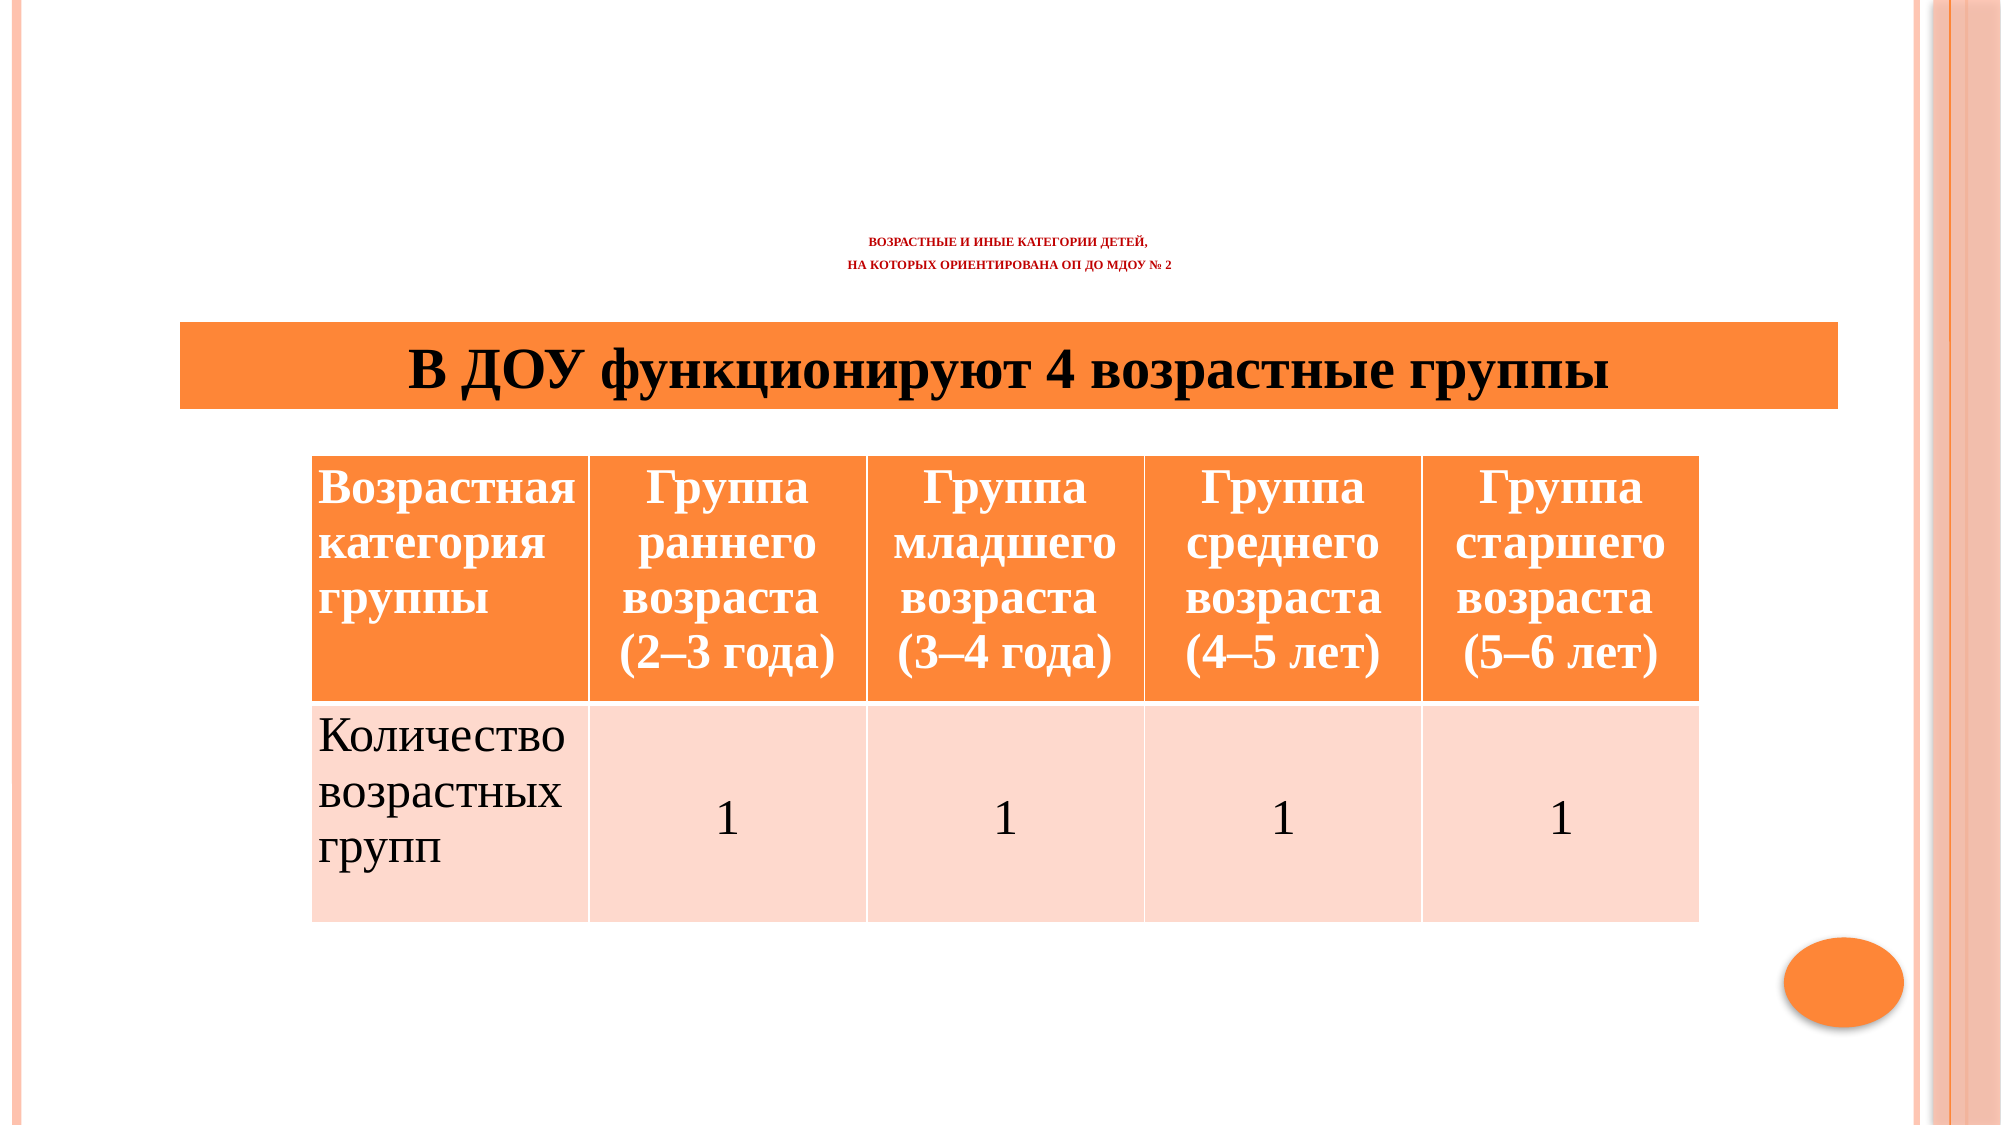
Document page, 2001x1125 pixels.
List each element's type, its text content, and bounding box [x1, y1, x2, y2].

table_header Группа раннего возраста (2–3 года) [590, 456, 866, 701]
table_cell 1 [590, 706, 866, 922]
table_cell 1 [1423, 706, 1699, 922]
list В ДОУ функционируют 4 возрастные группы [180, 322, 1838, 409]
table_header Группа младшего возраста (3–4 года) [868, 456, 1144, 701]
table_header Группа старшего возраста (5–6 лет) [1423, 456, 1699, 701]
table_cell 1 [1145, 706, 1421, 922]
table_header Возрастная категория группы [312, 456, 588, 701]
table_header Группа среднего возраста (4–5 лет) [1145, 456, 1421, 701]
table_cell 1 [868, 706, 1144, 922]
title ВОЗРАСТНЫЕ И ИНЫЕ КАТЕГОРИИ ДЕТЕЙ, НА КОТОРЫХ ОРИЕНТИРОВАНА ОП ДО МДОУ № 2 [148, 50, 1872, 280]
table_cell Количество возрастных групп [312, 706, 588, 922]
